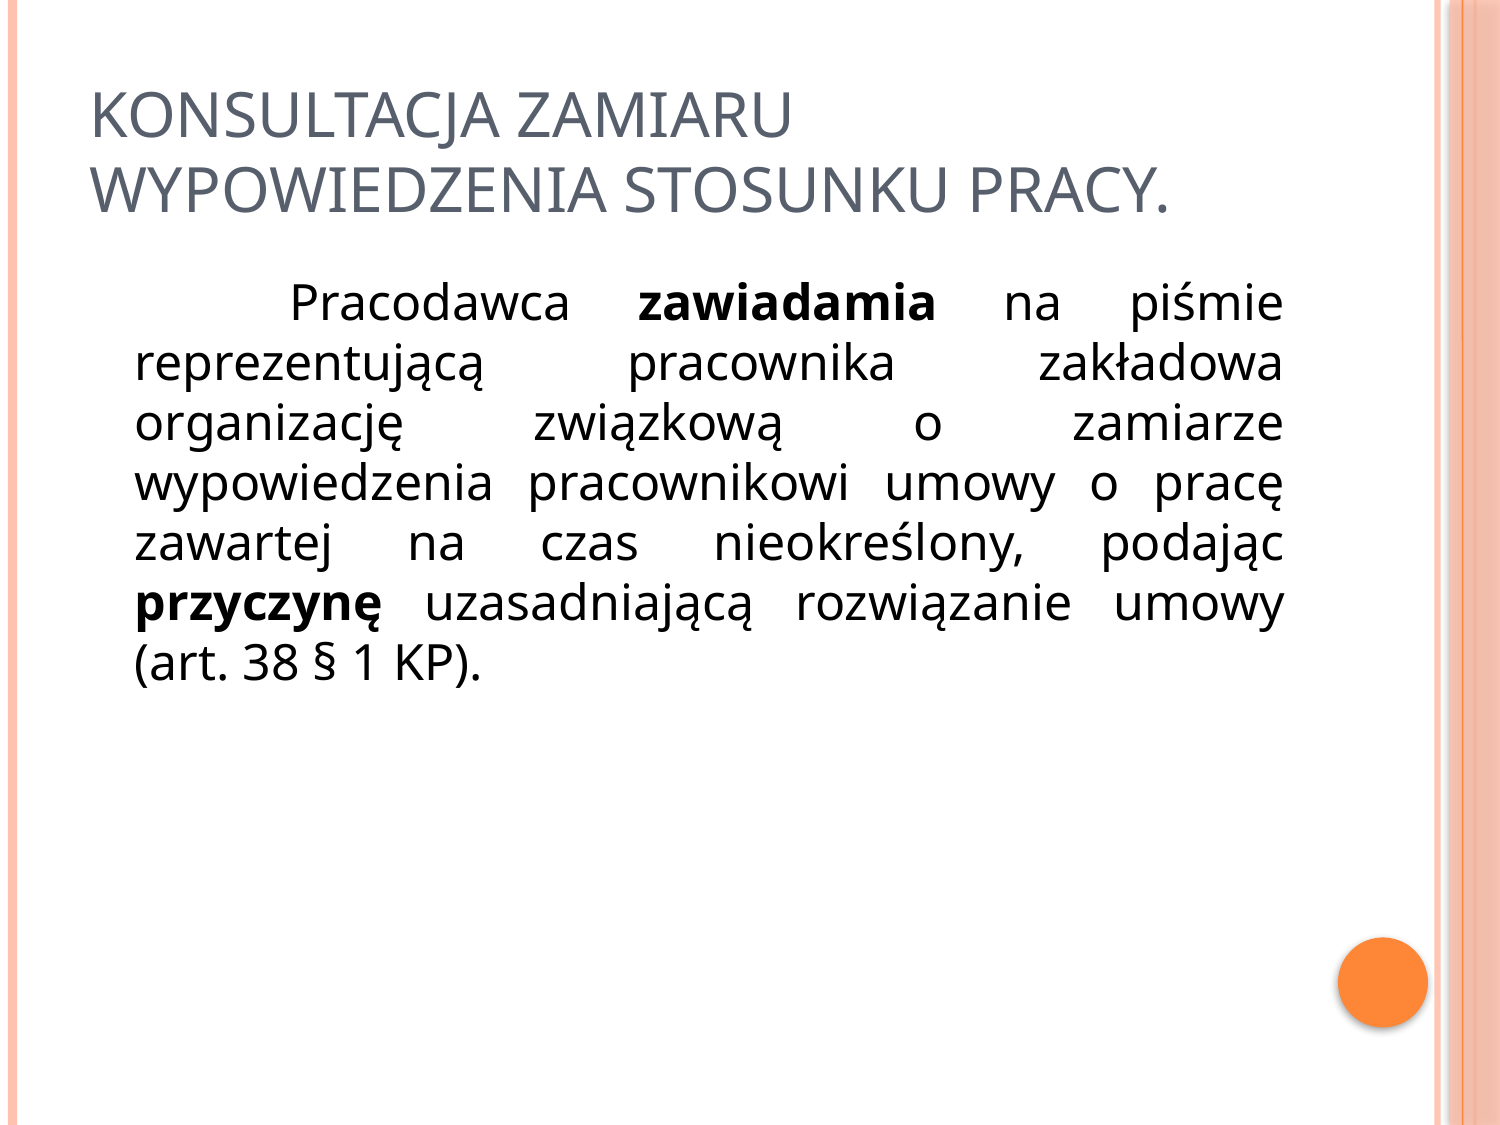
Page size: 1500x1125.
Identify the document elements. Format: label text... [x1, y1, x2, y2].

list Pracodawca zawiadamia na piśmie reprezentującą pracownika zakładowa organizację związkową o zamiarze wypowiedzenia pracownikowi umowy o pracę zawartej na czas nieokreślony, podając przyczynę uzasadniającą rozwiązanie umowy (art. 38 § 1 KP). [75, 262, 1300, 1062]
title Konsultacja zamiaru wypowiedzenia stosunku pracy. [75, 45, 1300, 233]
